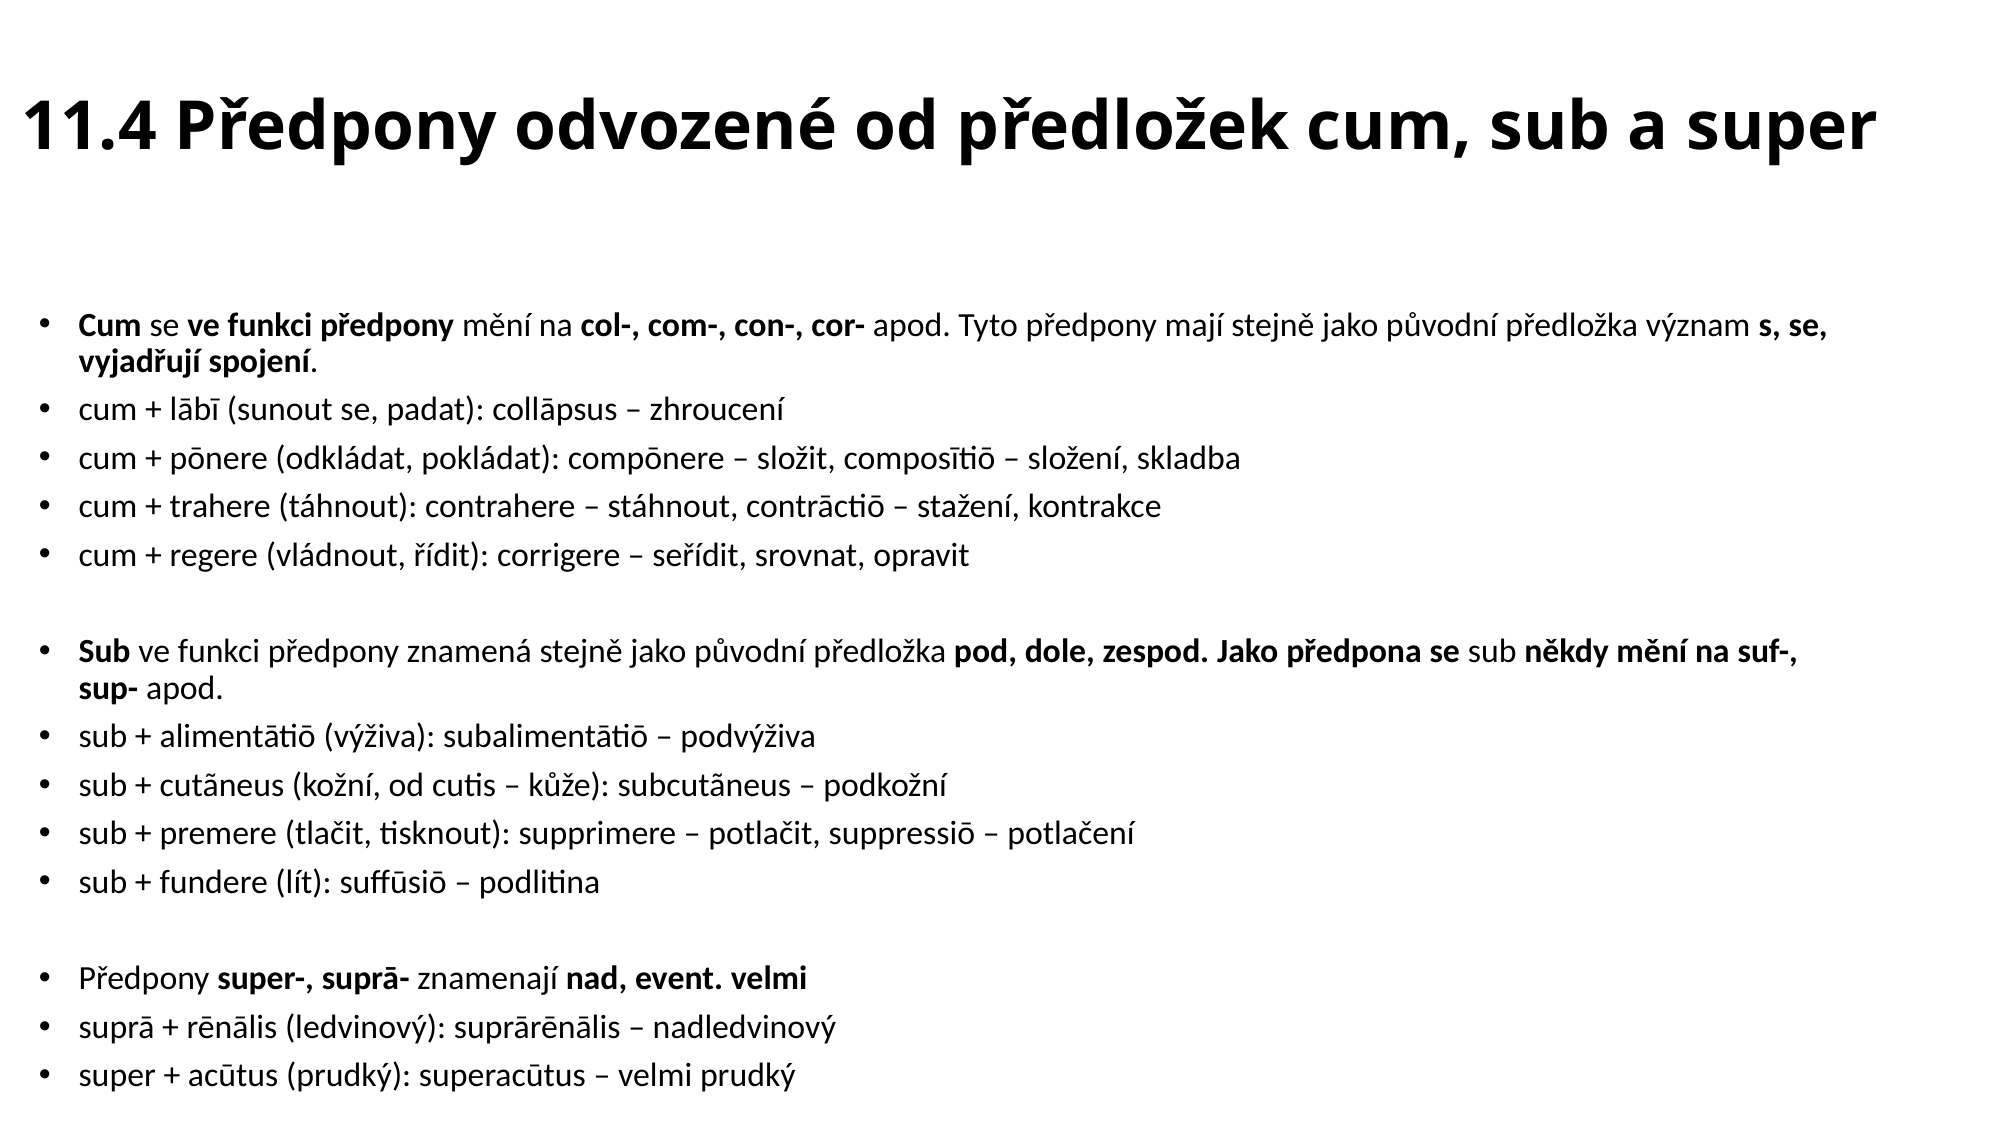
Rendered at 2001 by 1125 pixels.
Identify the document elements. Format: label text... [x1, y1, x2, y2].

title 11.4 Předpony odvozené od předložek cum, sub a super [6, 59, 1937, 278]
list Cum se ve funkci předpony mění na col-, com-, con-, cor- apod. Tyto předpony mají stejně jako původní předložka význam s, se, vyjadřují spojení. cum + lābī (sunout se, padat): collāpsus – zhroucení cum + pōnere (odkládat, pokládat): compōnere – složit, composītiō – složení, skladba cum + trahere (táhnout): contrahere – stáhnout, contrāctiō – stažení, kontrakce cum + regere (vládnout, řídit): corrigere – seřídit, srovnat, opravit Sub ve funkci předpony znamená stejně jako původní předložka pod, dole, zespod. Jako předpona se sub někdy mění na suf-, sup- apod. sub + alimentātiō (výživa): subalimentātiō – podvýživa sub + cutãneus (kožní, od cutis – kůže): subcutãneus – podkožní sub + premere (tlačit, tisknout): supprimere – potlačit, suppressiō – potlačení sub + fundere (lít): suffūsiō – podlitina Předpony super-, suprā- znamenají nad, event. velmi suprā + rēnālis (ledvinový): suprārēnālis – nadledvinový super + acūtus (prudký): superacūtus – velmi prudký [24, 299, 1863, 1109]
